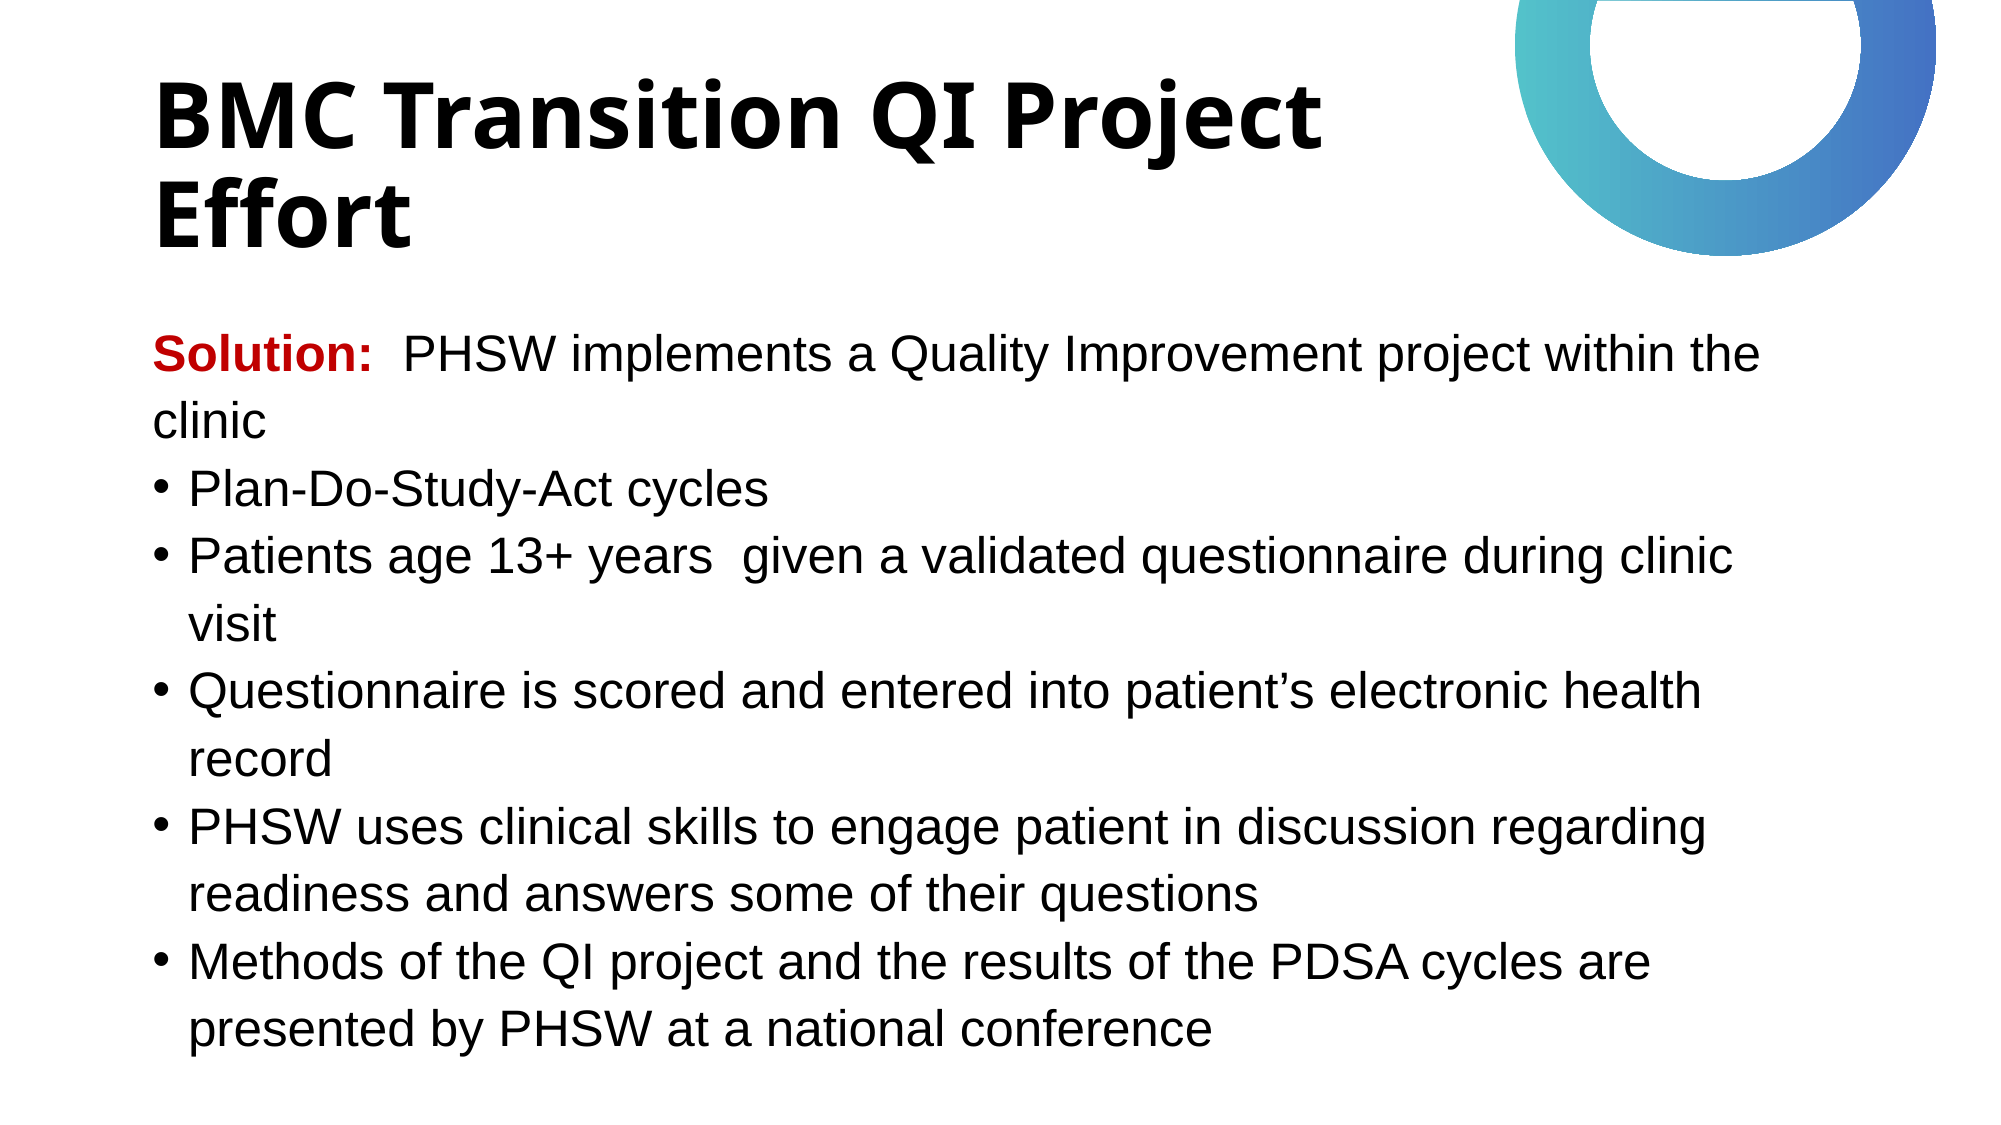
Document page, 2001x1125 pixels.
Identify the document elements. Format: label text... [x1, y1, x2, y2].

title BMC Transition QI Project Effort [137, 59, 1564, 278]
list Solution: PHSW implements a Quality Improvement project within the clinic Plan-Do-Study-Act cycles Patients age 13+ years given a validated questionnaire during clinic visit Questionnaire is scored and entered into patient’s electronic health record PHSW uses clinical skills to engage patient in discussion regarding readiness and answers some of their questions Methods of the QI project and the results of the PDSA cycles are presented by PHSW at a national conference [137, 306, 1835, 1066]
